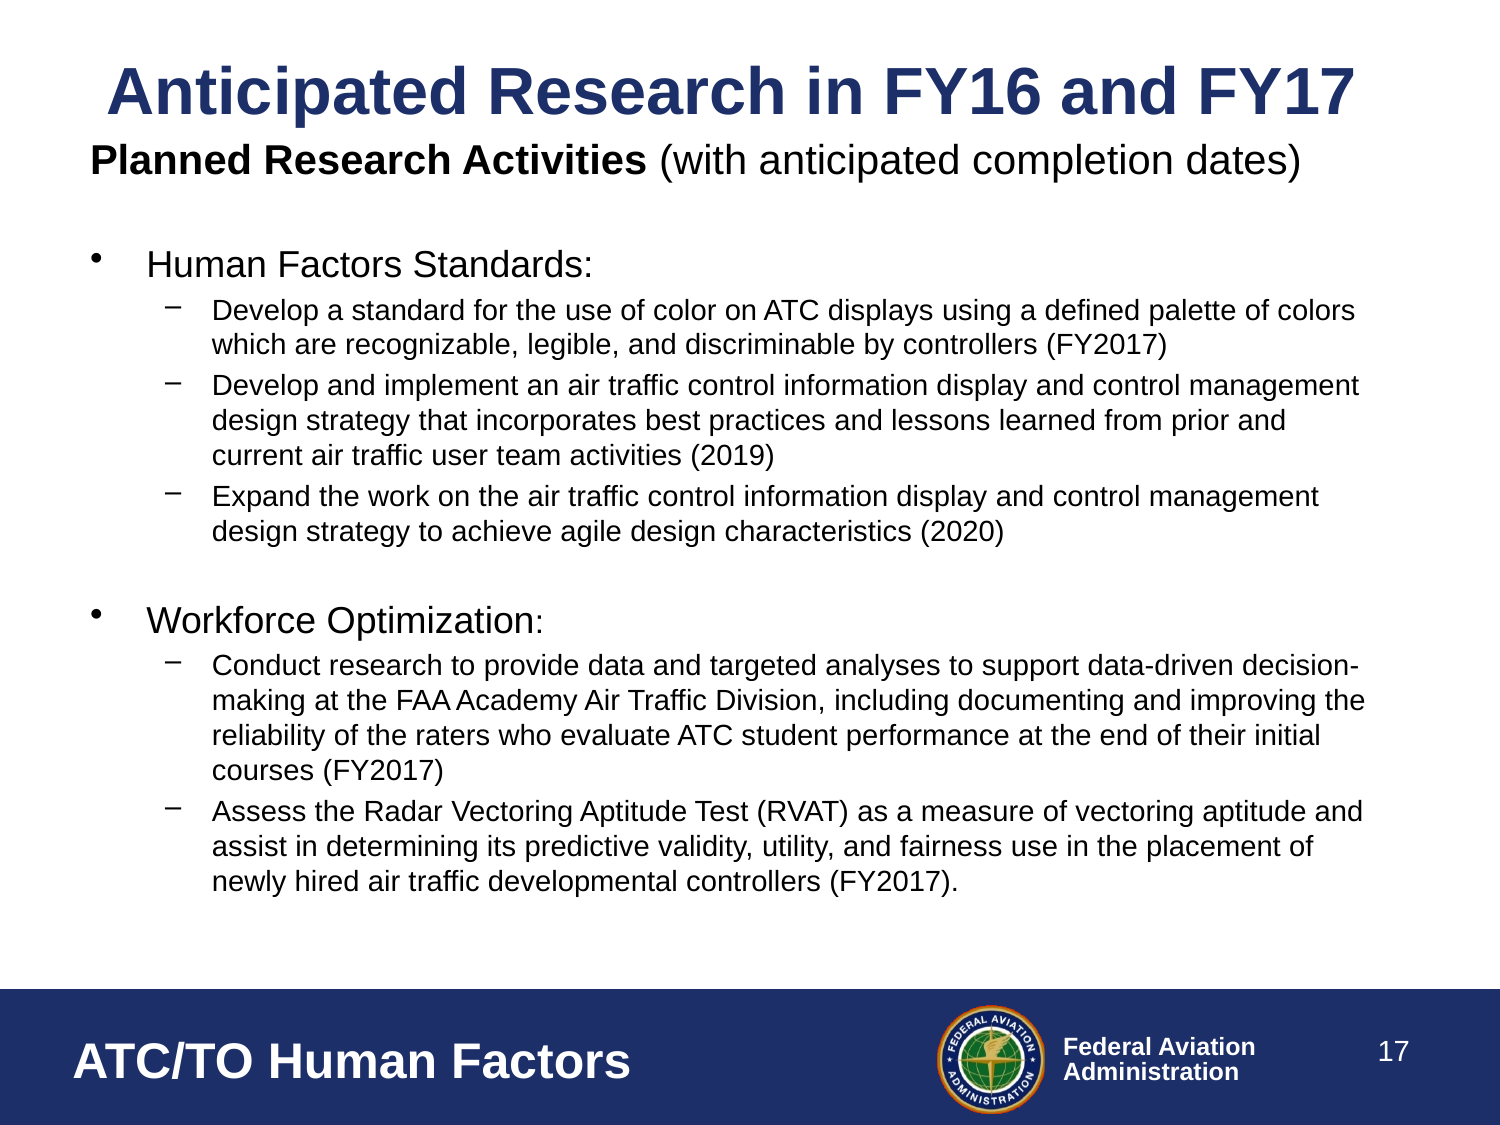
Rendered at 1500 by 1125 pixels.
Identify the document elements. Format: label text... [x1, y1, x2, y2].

title Anticipated Research in FY16 and FY17 [37, 37, 1428, 138]
picture [936, 1004, 1045, 1114]
slide_number 17 [1074, 1024, 1425, 1103]
list Planned Research Activities (with anticipated completion dates) Human Factors Standards: Develop a standard for the use of color on ATC displays using a defined palette of colors which are recognizable, legible, and discriminable by controllers (FY2017) Develop and implement an air traffic control information display and control management design strategy that incorporates best practices and lessons learned from prior and current air traffic user team activities (2019) Expand the work on the air traffic control information display and control management design strategy to achieve agile design characteristics (2020) Workforce Optimization: Conduct research to provide data and targeted analyses to support data-driven decision-making at the FAA Academy Air Traffic Division, including documenting and improving the reliability of the raters who evaluate ATC student performance at the end of their initial courses (FY2017) Assess the Radar Vectoring Aptitude Test (RVAT) as a measure of vectoring aptitude and assist in determining its predictive validity, utility, and fairness use in the placement of newly hired air traffic developmental controllers (FY2017). [75, 125, 1396, 975]
